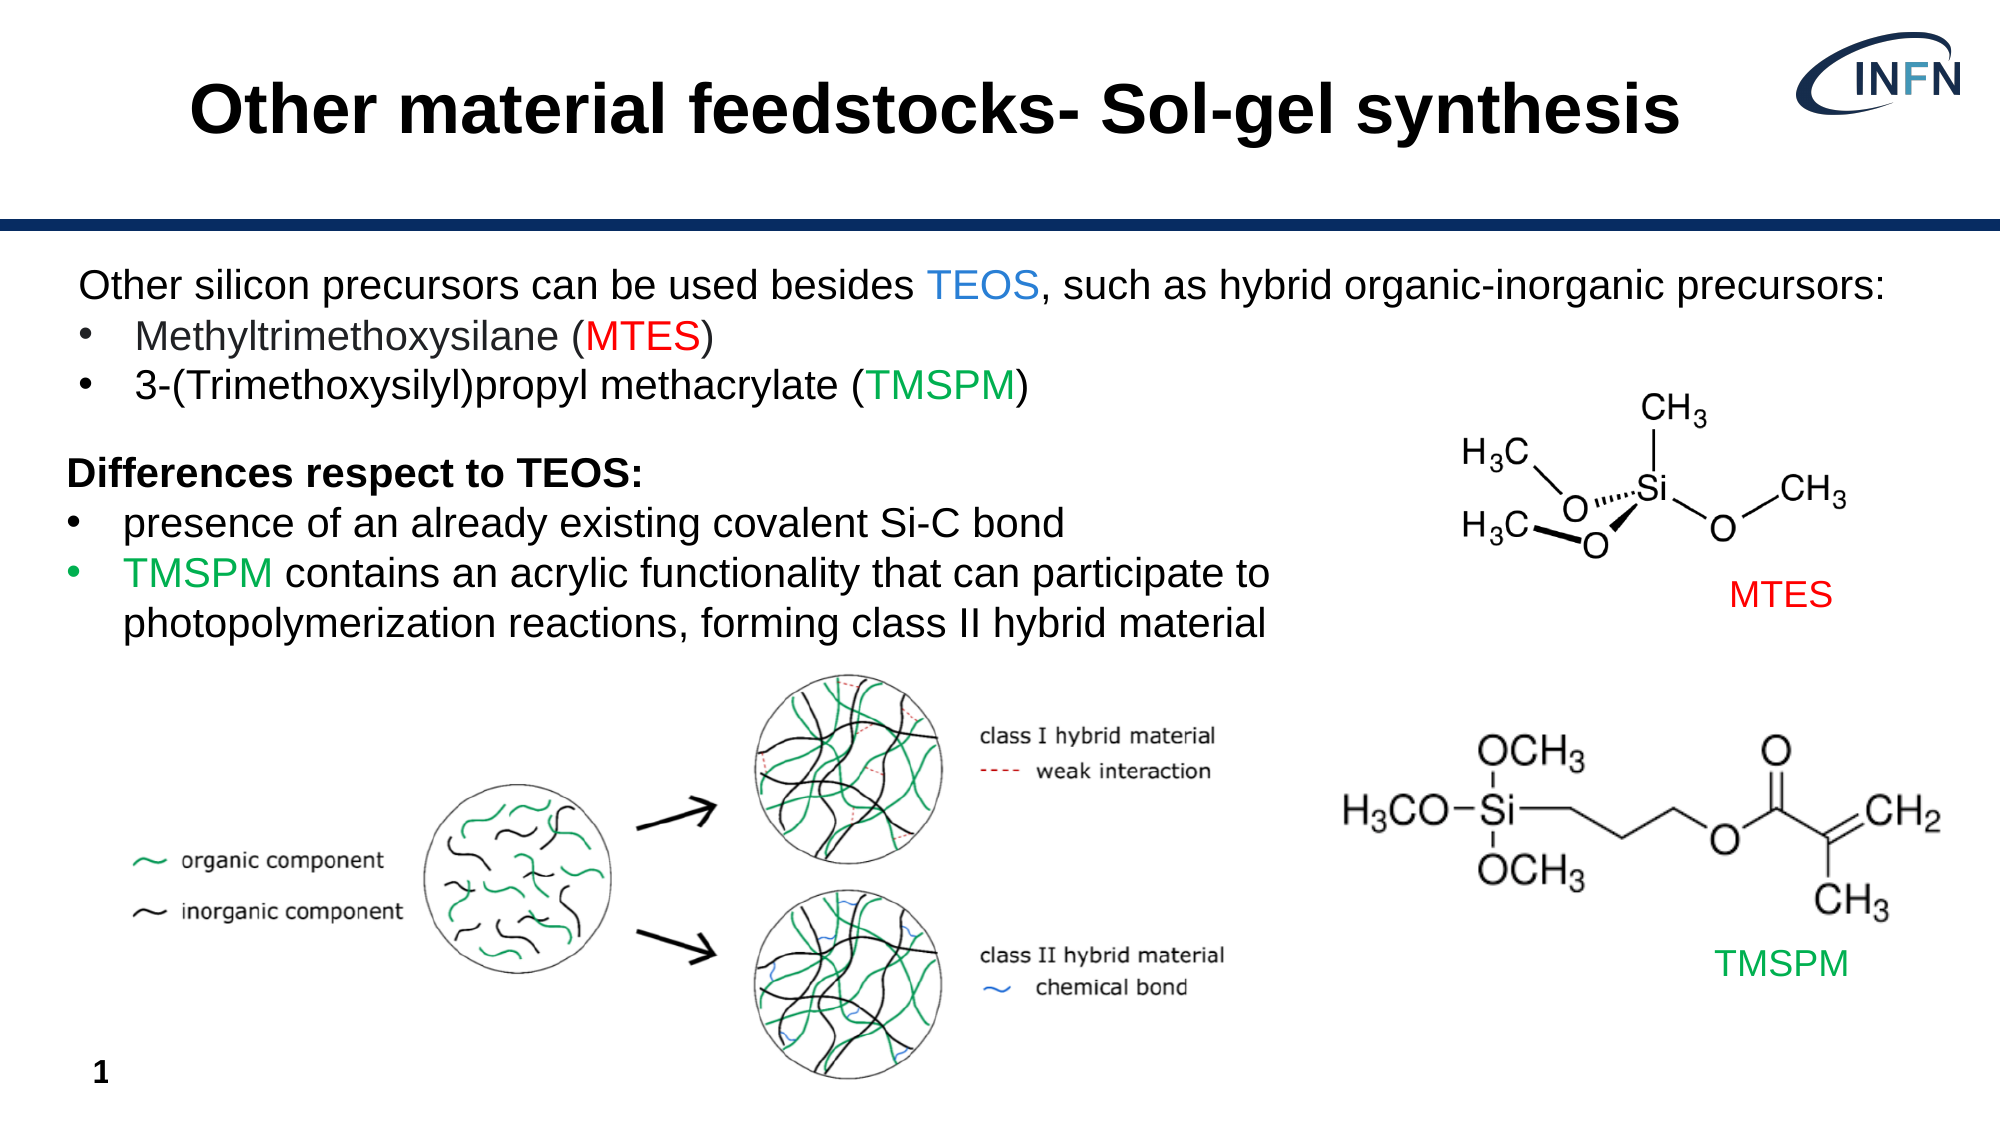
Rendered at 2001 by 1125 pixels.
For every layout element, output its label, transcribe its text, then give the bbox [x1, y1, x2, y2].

picture [1315, 725, 1970, 932]
text_box Other silicon precursors can be used besides TEOS, such as hybrid organic-inorganic precursors: Methyltrimethoxysilane (MTES) 3-(Trimethoxysilyl)propyl methacrylate (TMSPM) [63, 250, 1933, 516]
slide_number 14 [58, 1047, 108, 1093]
text_box MTES [1714, 563, 1851, 623]
picture [1459, 383, 1852, 563]
picture [108, 666, 1261, 1113]
picture [1825, 32, 1960, 115]
text_box Differences respect to TEOS: presence of an already existing covalent Si-C bond TMSPM contains an acrylic functionality that can participate to photopolymerization reactions, forming class II hybrid material [51, 438, 1379, 754]
text_box TMSPM [1699, 932, 1866, 992]
title Other material feedstocks- Sol-gel synthesis [174, 20, 1825, 201]
